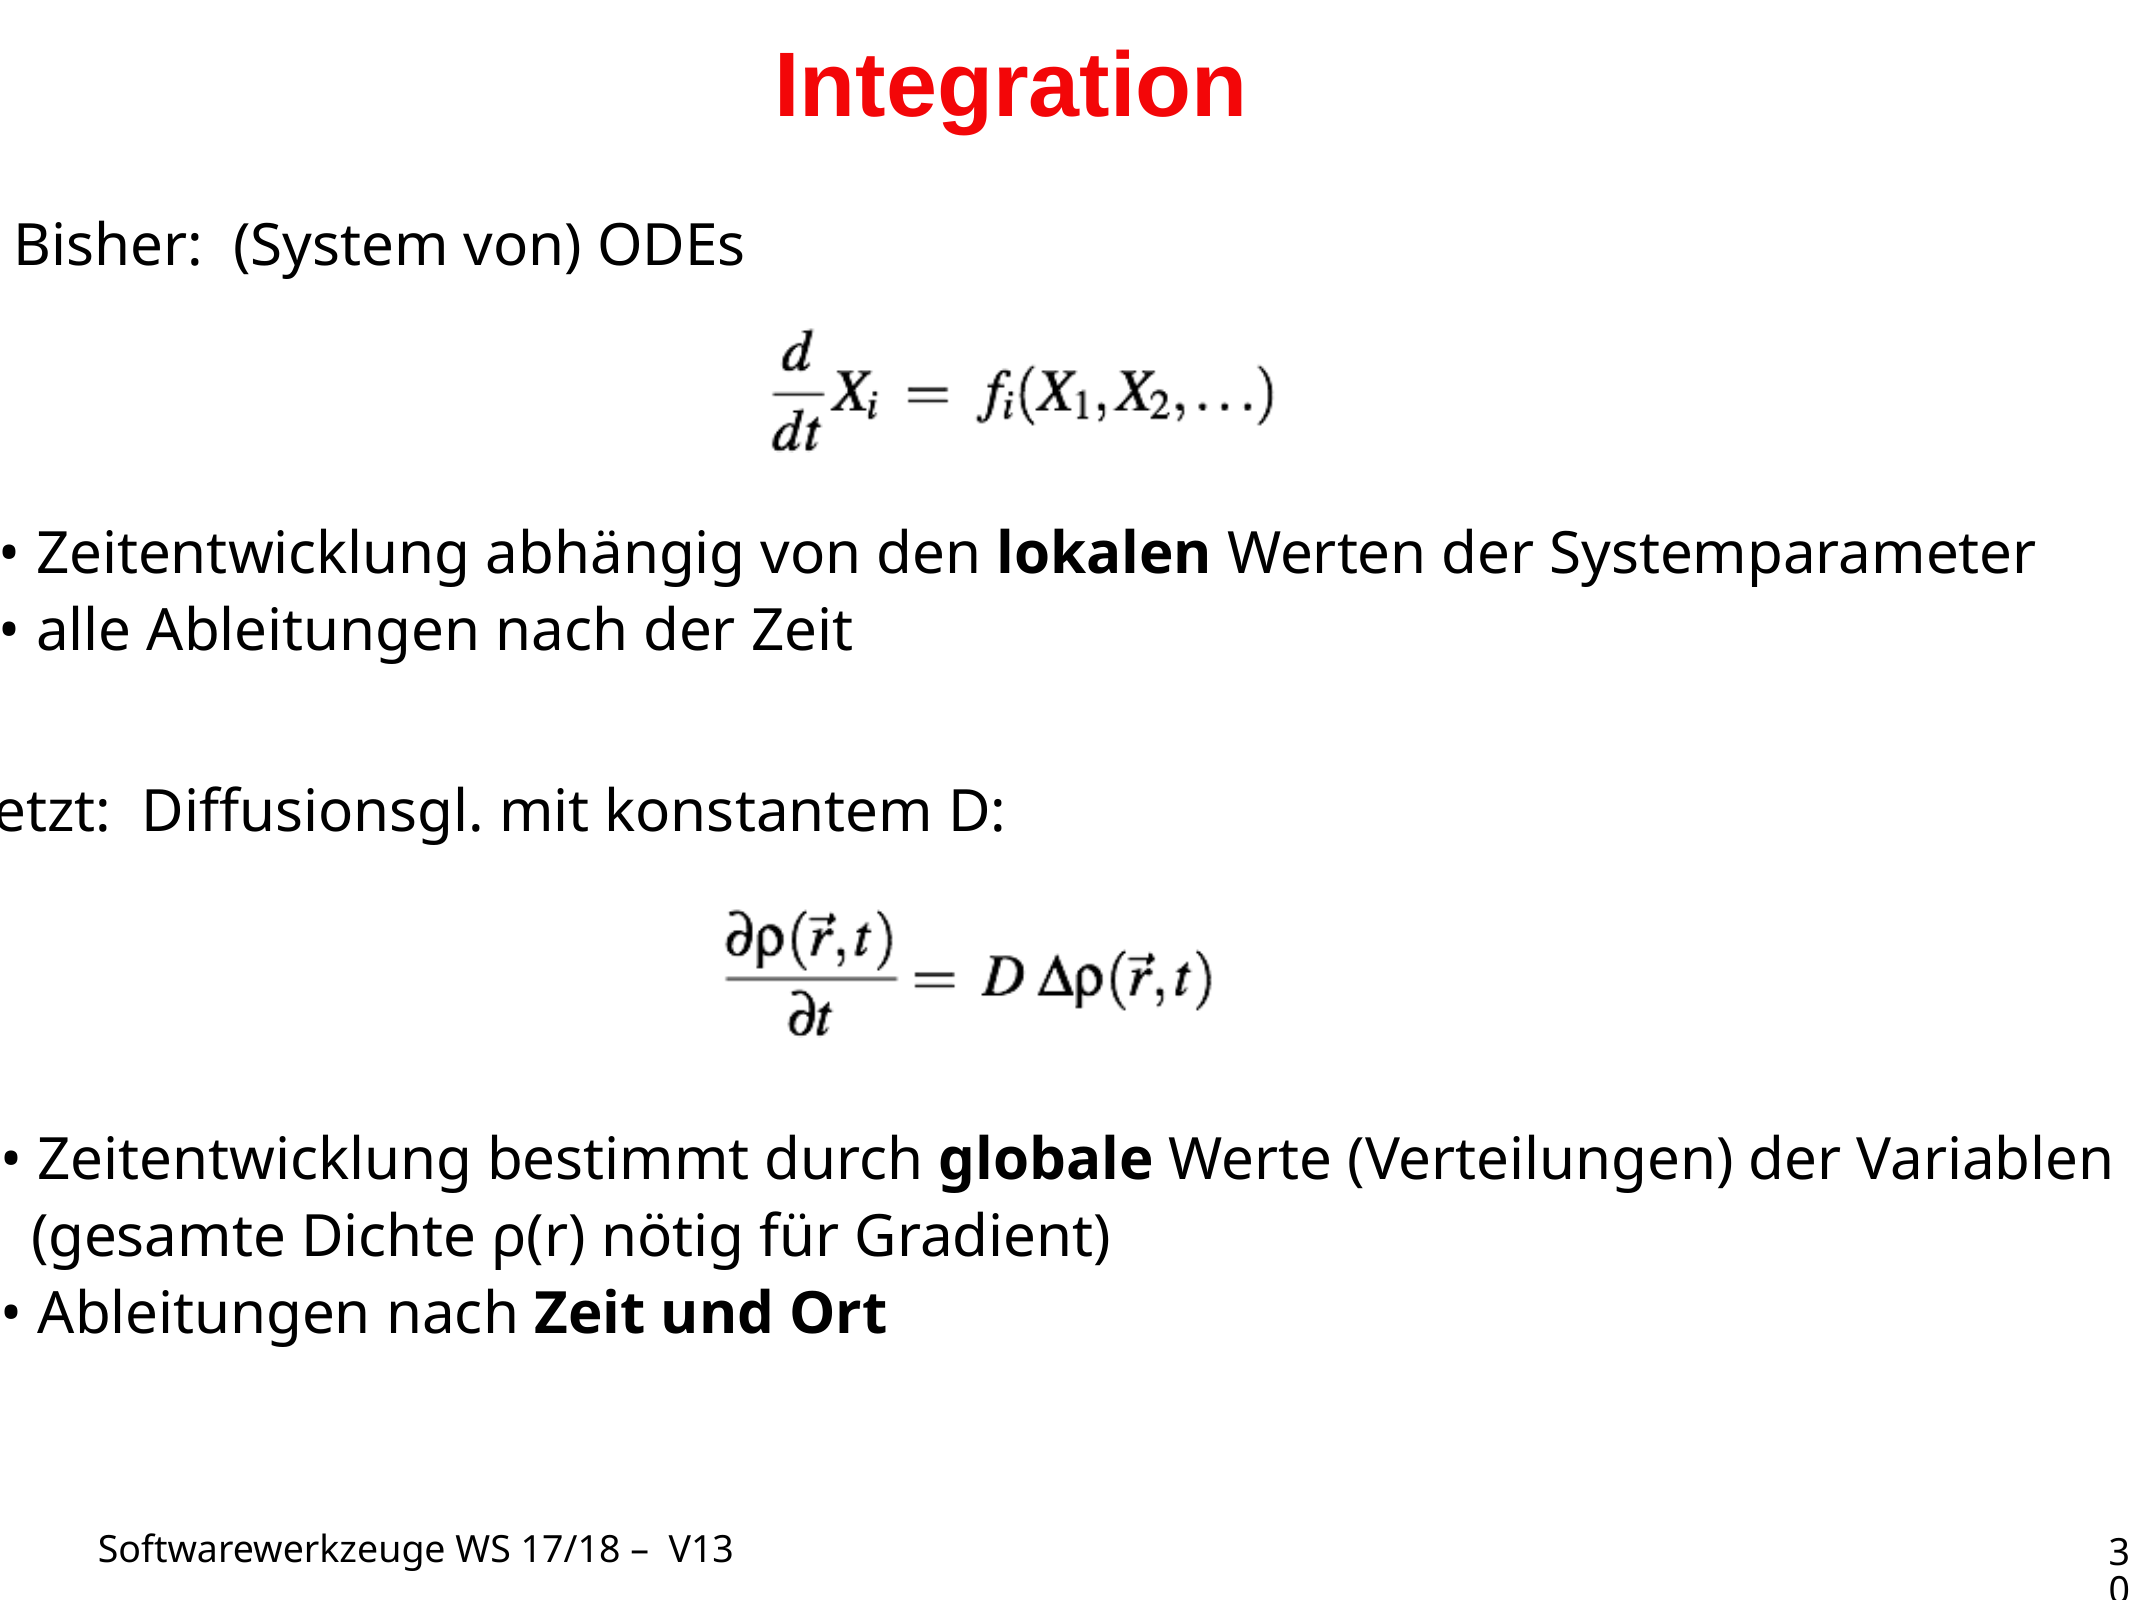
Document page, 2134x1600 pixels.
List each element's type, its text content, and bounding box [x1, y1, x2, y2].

text_box Bisher: (System von) ODEs [13, 200, 747, 277]
slide_number 30 [2093, 1520, 2134, 1566]
text_box • Zeitentwicklung abhängig von den lokalen Werten der Systemparameter • alle Ableitungen nach der Zeit [0, 508, 2037, 663]
picture [706, 908, 1222, 1038]
title Integration [97, 24, 1925, 173]
picture [754, 326, 1285, 453]
text_box • Zeitentwicklung bestimmt durch globale Werte (Verteilungen) der Variablen (gesamte Dichte ρ(r) nötig für Gradient) • Ableitungen nach Zeit und Ort [0, 1114, 2115, 1346]
text_box Jetzt: Diffusionsgl. mit konstantem D: [0, 766, 1007, 844]
